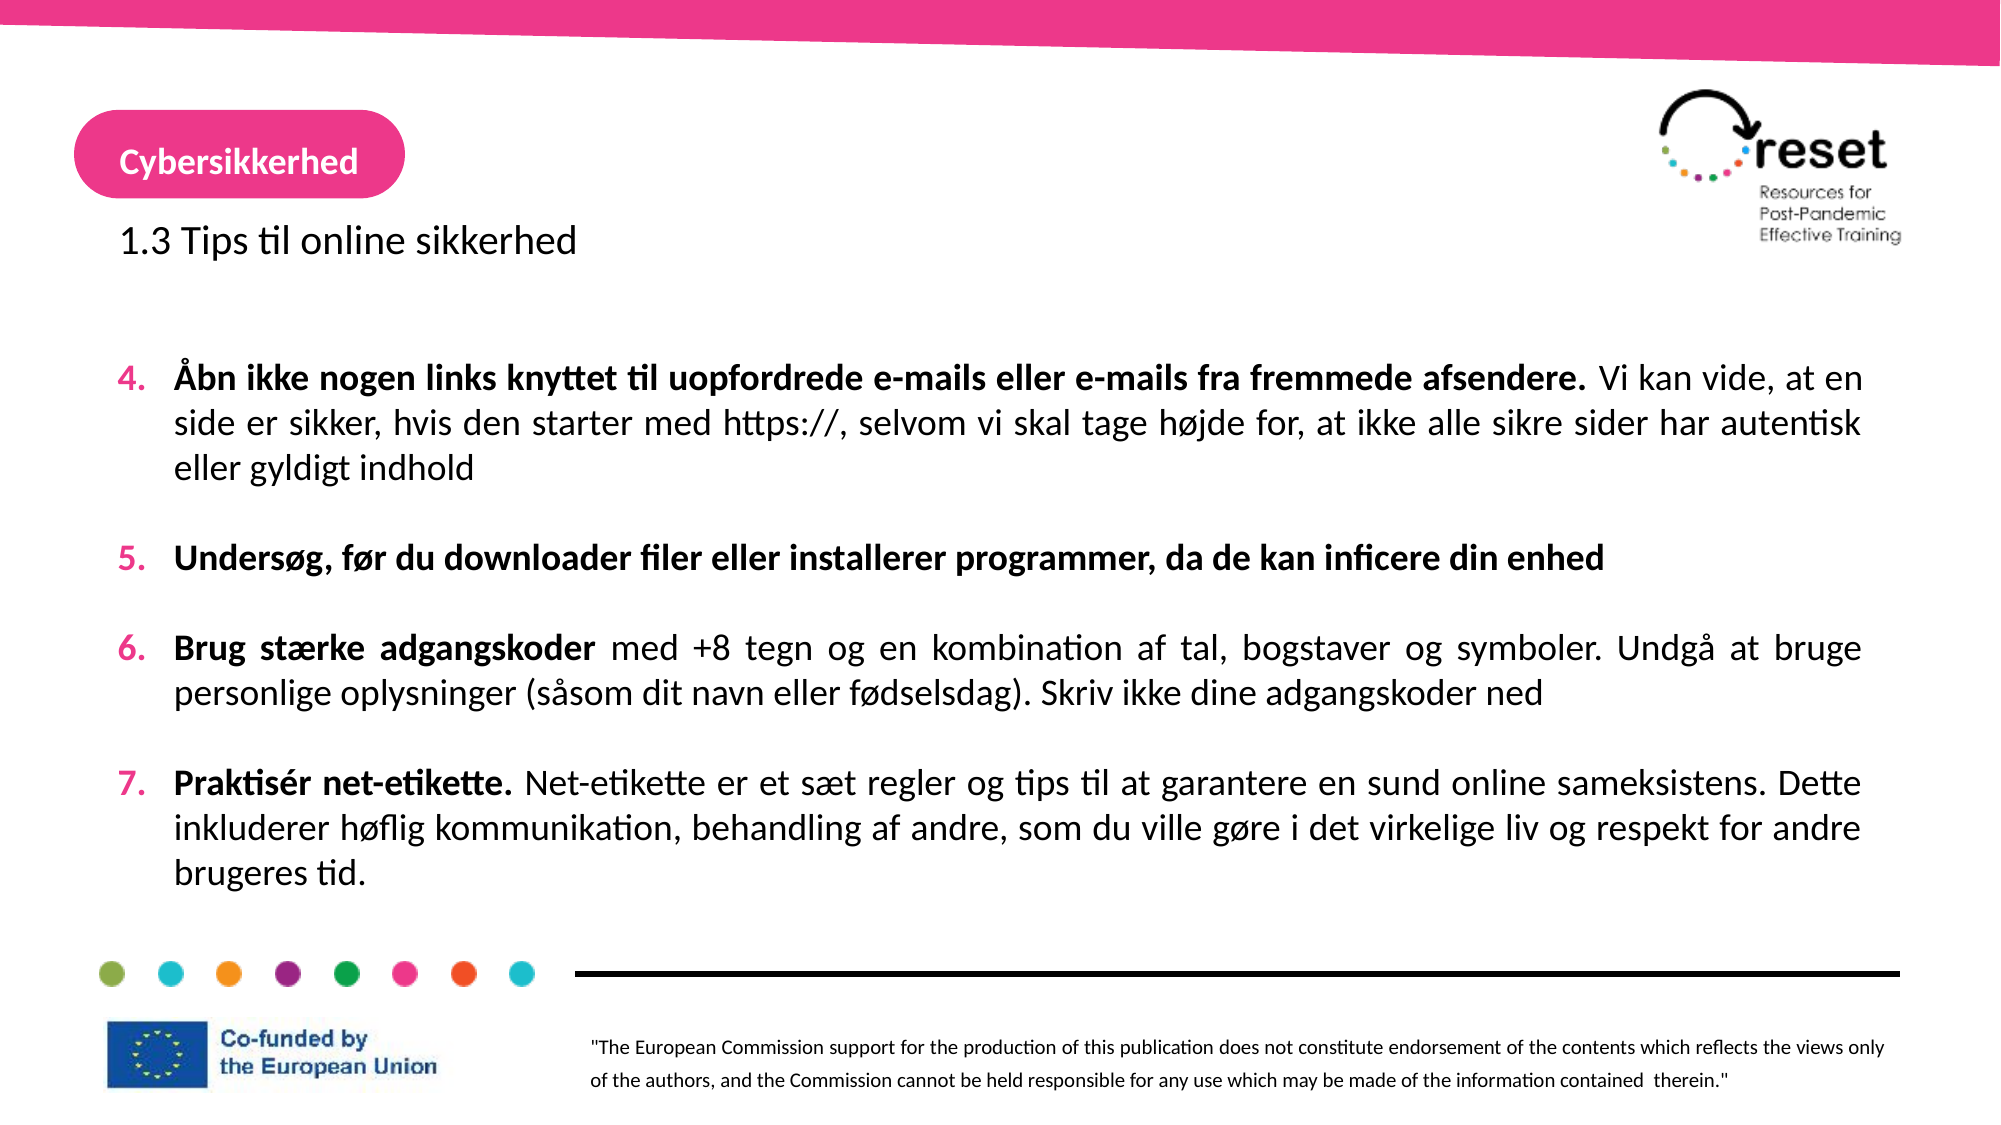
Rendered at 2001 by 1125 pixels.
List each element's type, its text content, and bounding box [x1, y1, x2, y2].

picture [216, 961, 242, 987]
picture [392, 961, 418, 987]
text_box Cybersikkerhed [73, 109, 406, 199]
picture [509, 961, 535, 987]
text_box 1.3 Tips til online sikkerhed [85, 205, 761, 271]
picture [99, 961, 125, 987]
picture [158, 961, 184, 987]
picture [451, 961, 477, 987]
picture [103, 1017, 463, 1093]
picture [275, 961, 301, 987]
text_box Åbn ikke nogen links knyttet til uopfordrede e-mails eller e-mails fra fremmede afsendere. Vi kan vide, at en side er sikker, hvis den starter med https://, selvom vi skal tage højde for, at ikke alle sikre sider har autentisk eller gyldigt indhold Undersøg, før du downloader filer eller installerer programmer, da de kan inficere din enhed Brug stærke adgangskoder med +8 tegn og en kombination af tal, bogstaver og symboler. Undgå at bruge personlige oplysninger (såsom dit navn eller fødselsdag). Skriv ikke dine adgangskoder ned Praktisér net-etikette. Net-etikette er et sæt regler og tips til at garantere en sund online sameksistens. Dette inkluderer høflig kommunikation, behandling af andre, som du ville gøre i det virkelige liv og respekt for andre brugeres tid. [102, 345, 1879, 895]
picture [1650, 77, 1917, 255]
picture [334, 961, 360, 987]
